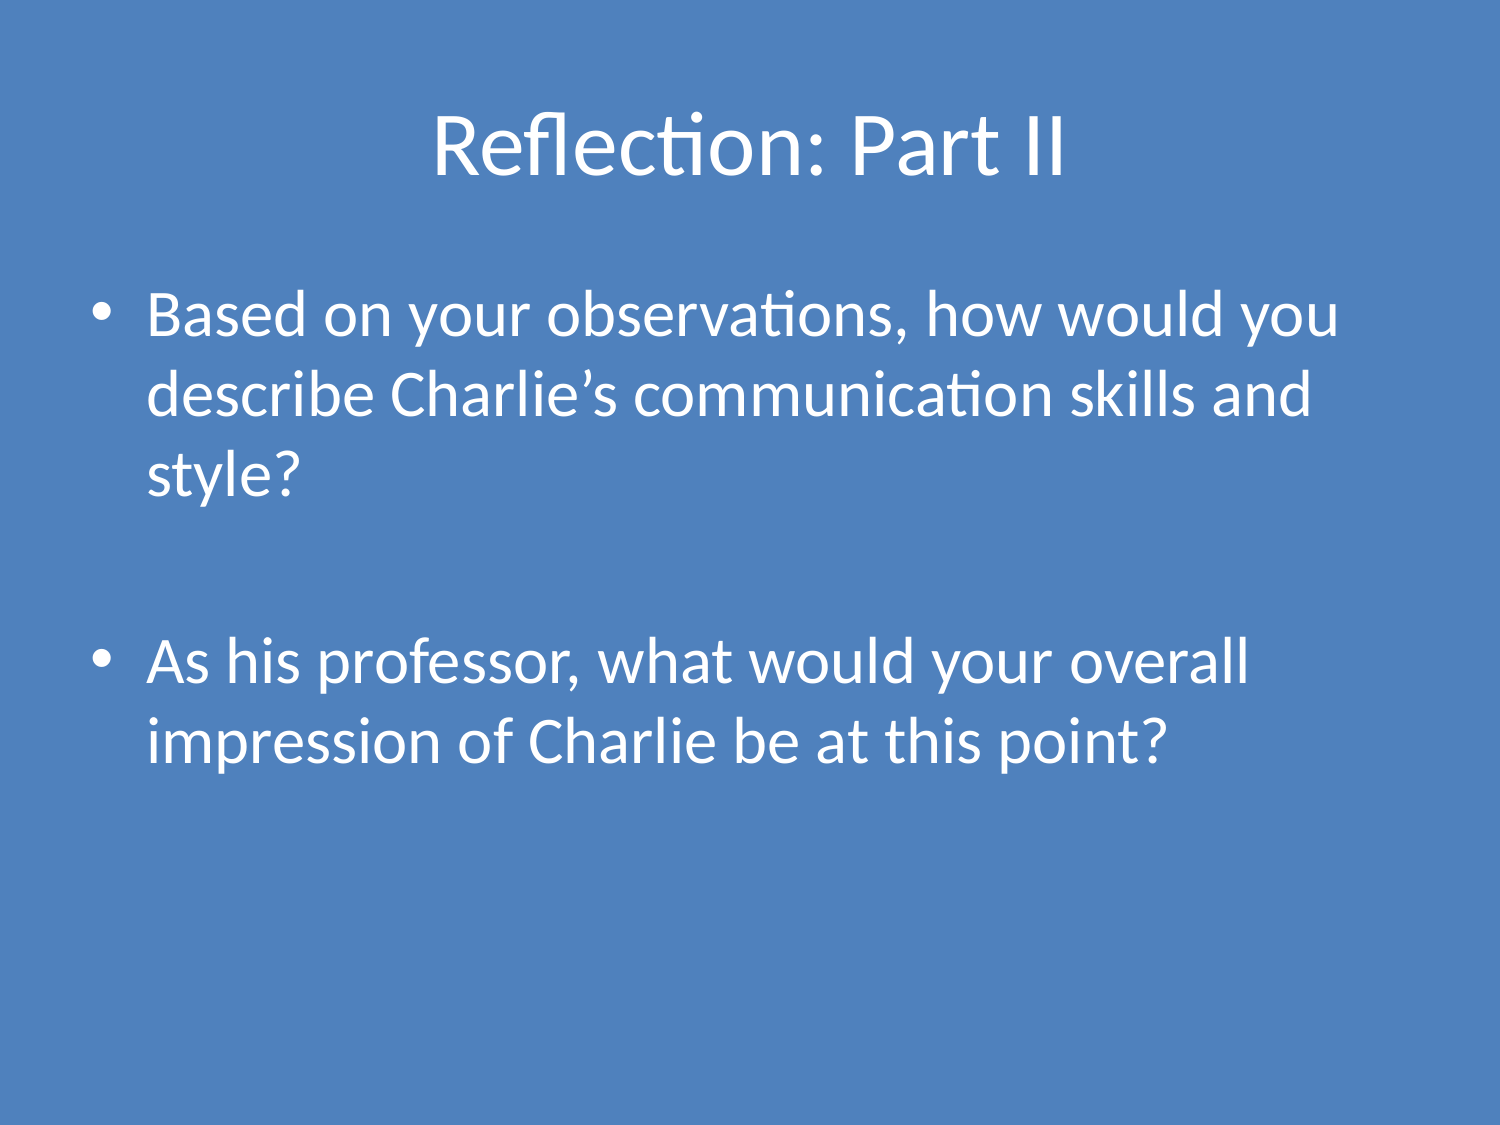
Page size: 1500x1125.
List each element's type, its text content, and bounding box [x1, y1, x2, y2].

list Based on your observations, how would you describe Charlie’s communication skills and style? As his professor, what would your overall impression of Charlie be at this point? [75, 262, 1425, 1005]
title Reflection: Part II [75, 45, 1425, 233]
